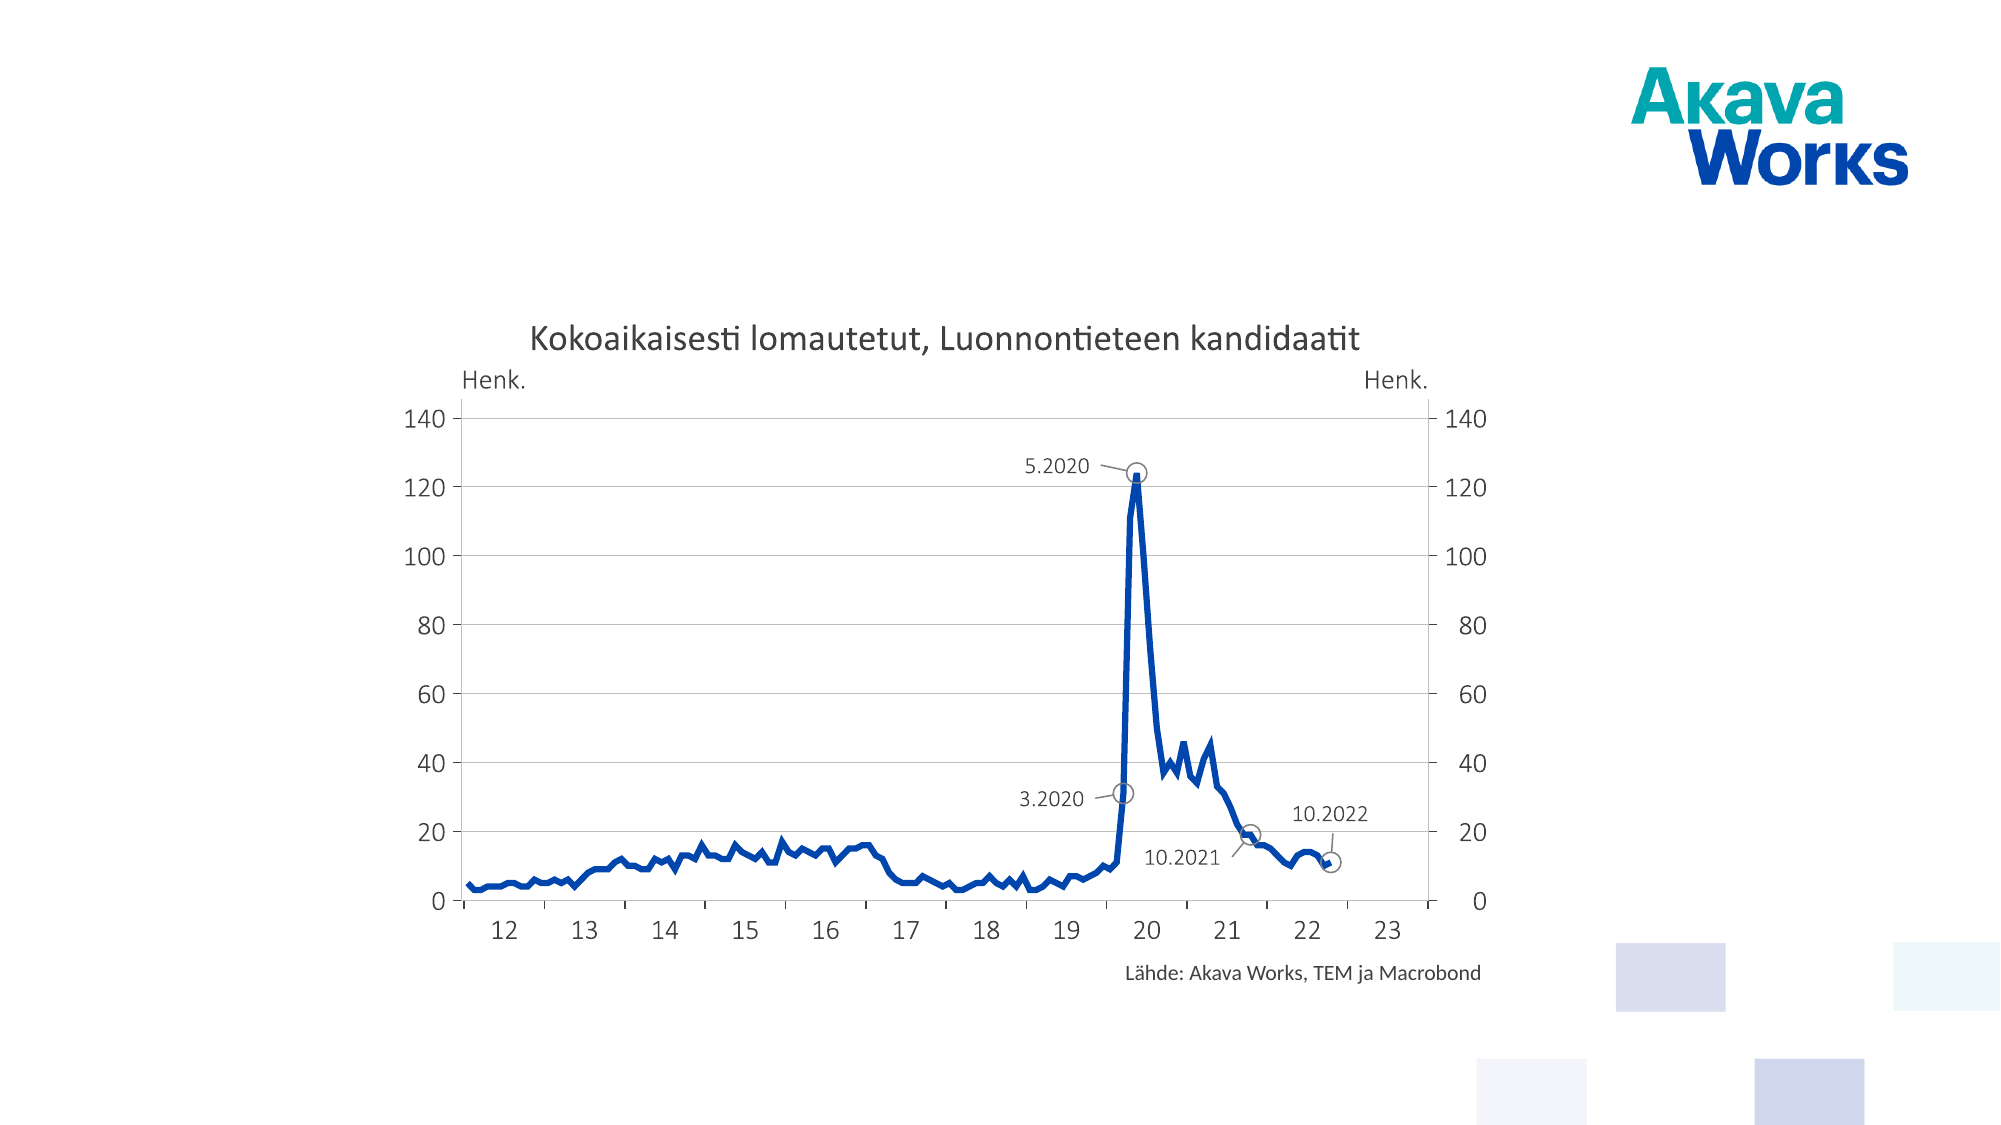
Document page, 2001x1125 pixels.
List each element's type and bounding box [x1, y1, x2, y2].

list [390, 301, 1500, 1003]
picture [232, 55, 2000, 1125]
